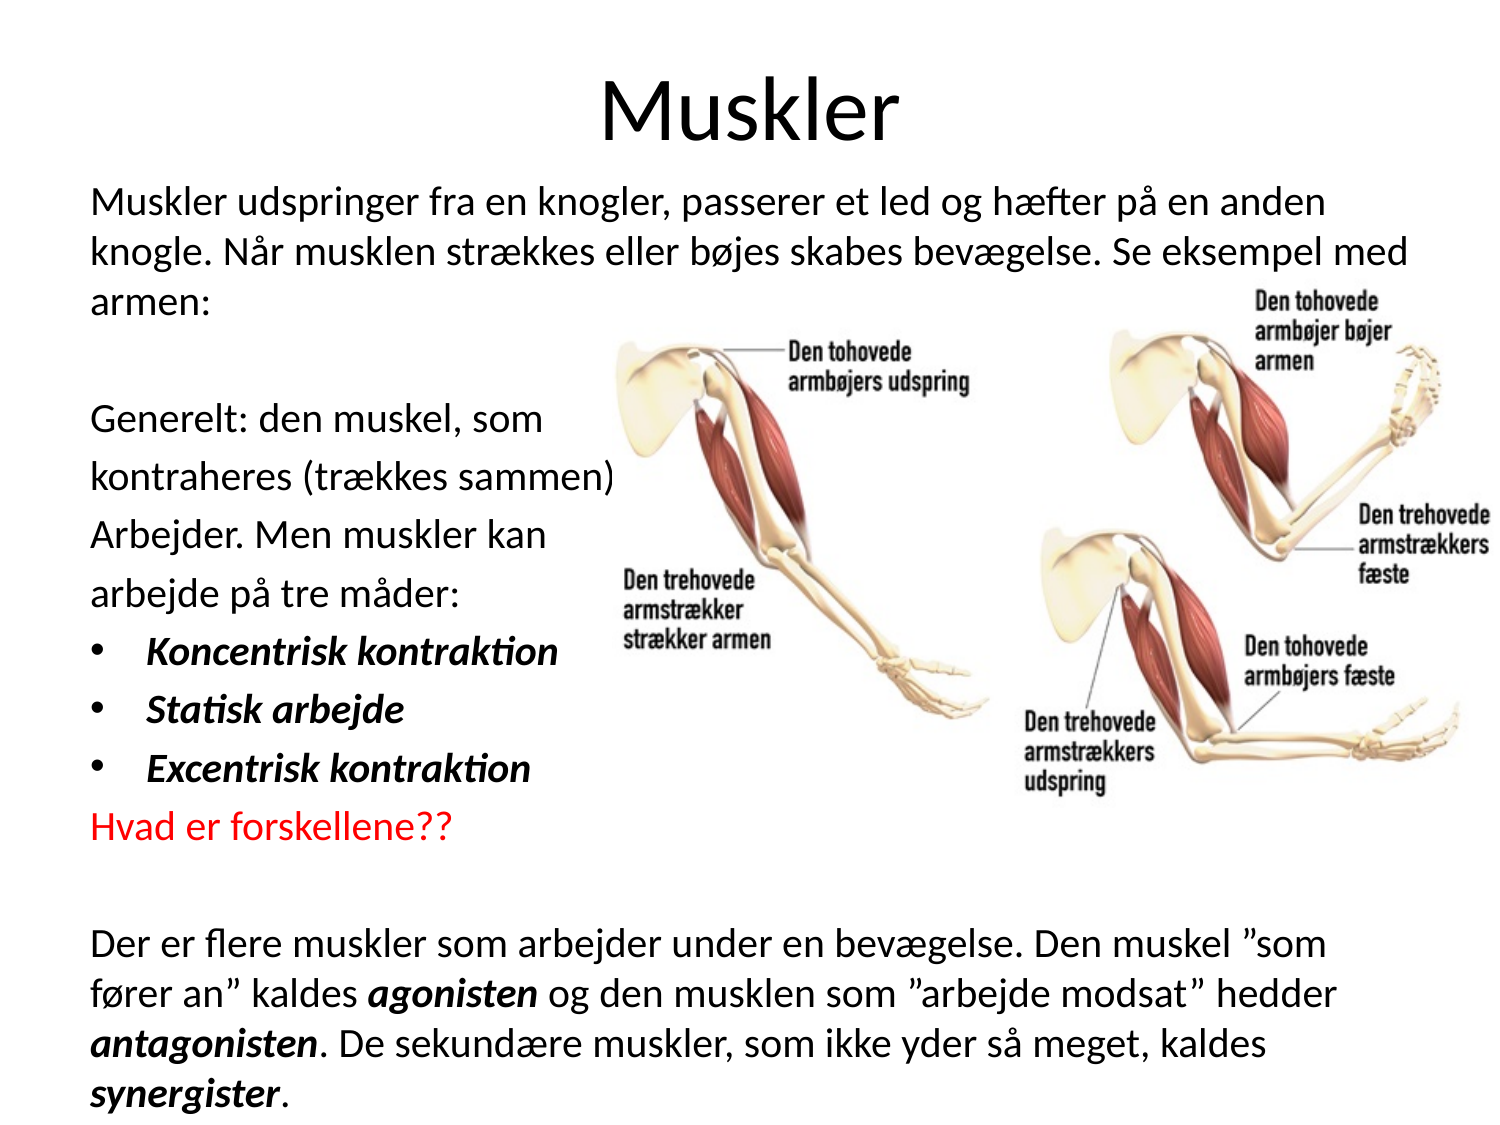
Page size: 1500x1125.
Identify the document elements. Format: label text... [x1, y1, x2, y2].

picture [612, 278, 1500, 811]
title Muskler [75, 9, 1425, 166]
list Muskler udspringer fra en knogler, passerer et led og hæfter på en anden knogle. Når musklen strækkes eller bøjes skabes bevægelse. Se eksempel med armen: Generelt: den muskel, som kontraheres (trækkes sammen) Arbejder. Men muskler kan arbejde på tre måder: Koncentrisk kontraktion Statisk arbejde Excentrisk kontraktion Hvad er forskellene?? Der er flere muskler som arbejder under en bevægelse. Den muskel ”som fører an” kaldes agonisten og den musklen som ”arbejde modsat” hedder antagonisten. De sekundære muskler, som ikke yder så meget, kaldes synergister. [75, 166, 1425, 1106]
